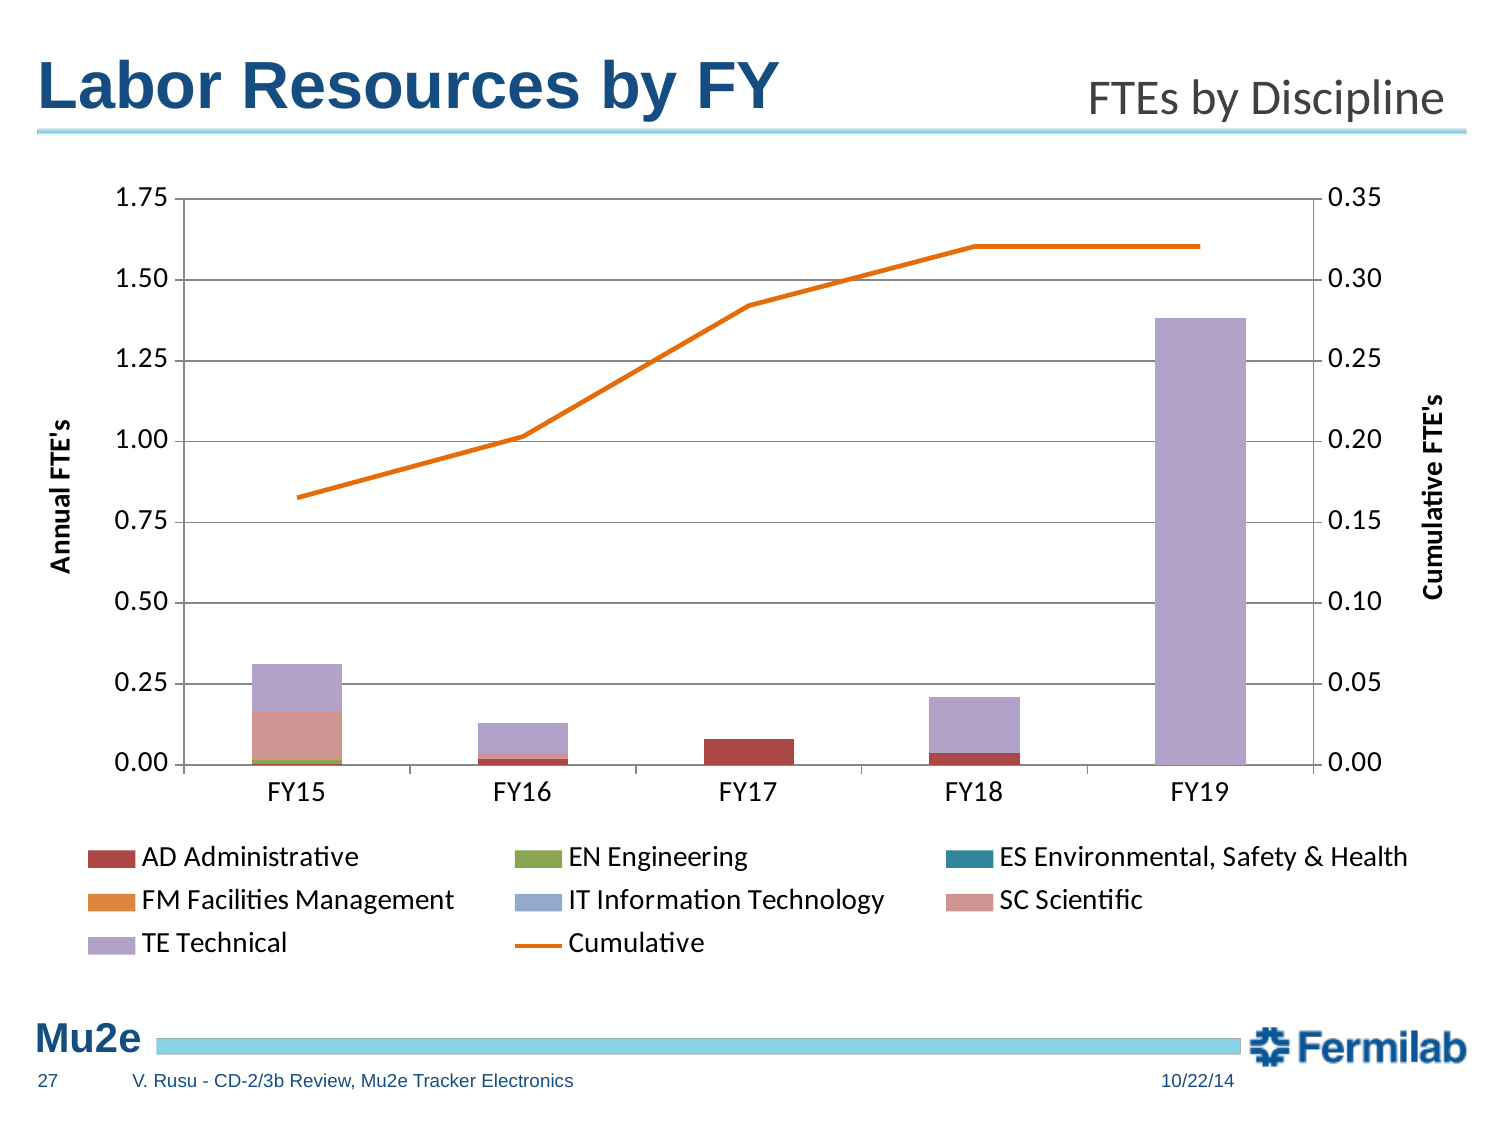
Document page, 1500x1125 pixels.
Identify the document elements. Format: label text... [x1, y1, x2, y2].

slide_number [1058, 1068, 1235, 1109]
chart [37, 170, 1461, 990]
slide_number 27 [37, 1068, 111, 1109]
footer V. Rusu - CD-2/3b Review, Mu2e Tracker Electronics [132, 1068, 1014, 1109]
text_box FTEs by Discipline [1073, 57, 1461, 132]
title Labor Resources by FY [37, 17, 1463, 123]
